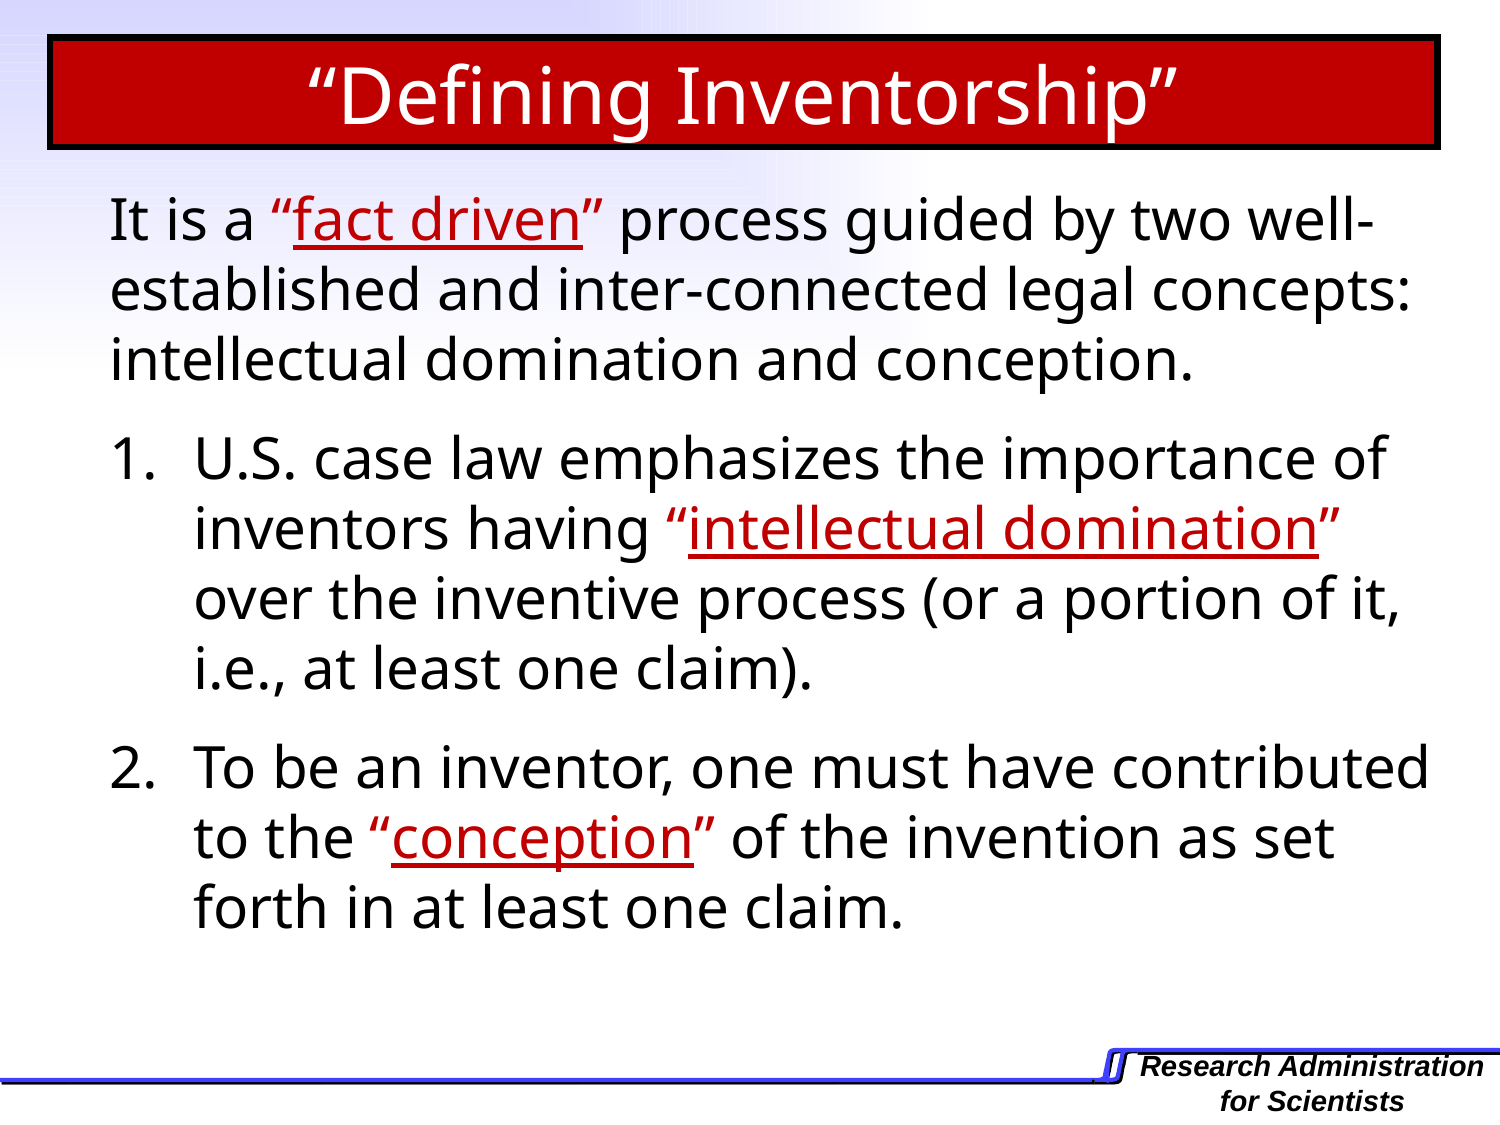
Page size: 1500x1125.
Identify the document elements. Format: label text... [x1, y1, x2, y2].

text_box It is a “fact driven” process guided by two well-established and inter-connected legal concepts: intellectual domination and conception. U.S. case law emphasizes the importance of inventors having “intellectual domination” over the inventive process (or a portion of it, i.e., at least one claim). To be an inventor, one must have contributed to the “conception” of the invention as set forth in at least one claim. [0, 174, 1488, 1125]
text_box “Defining Inventorship” [50, 37, 1438, 148]
